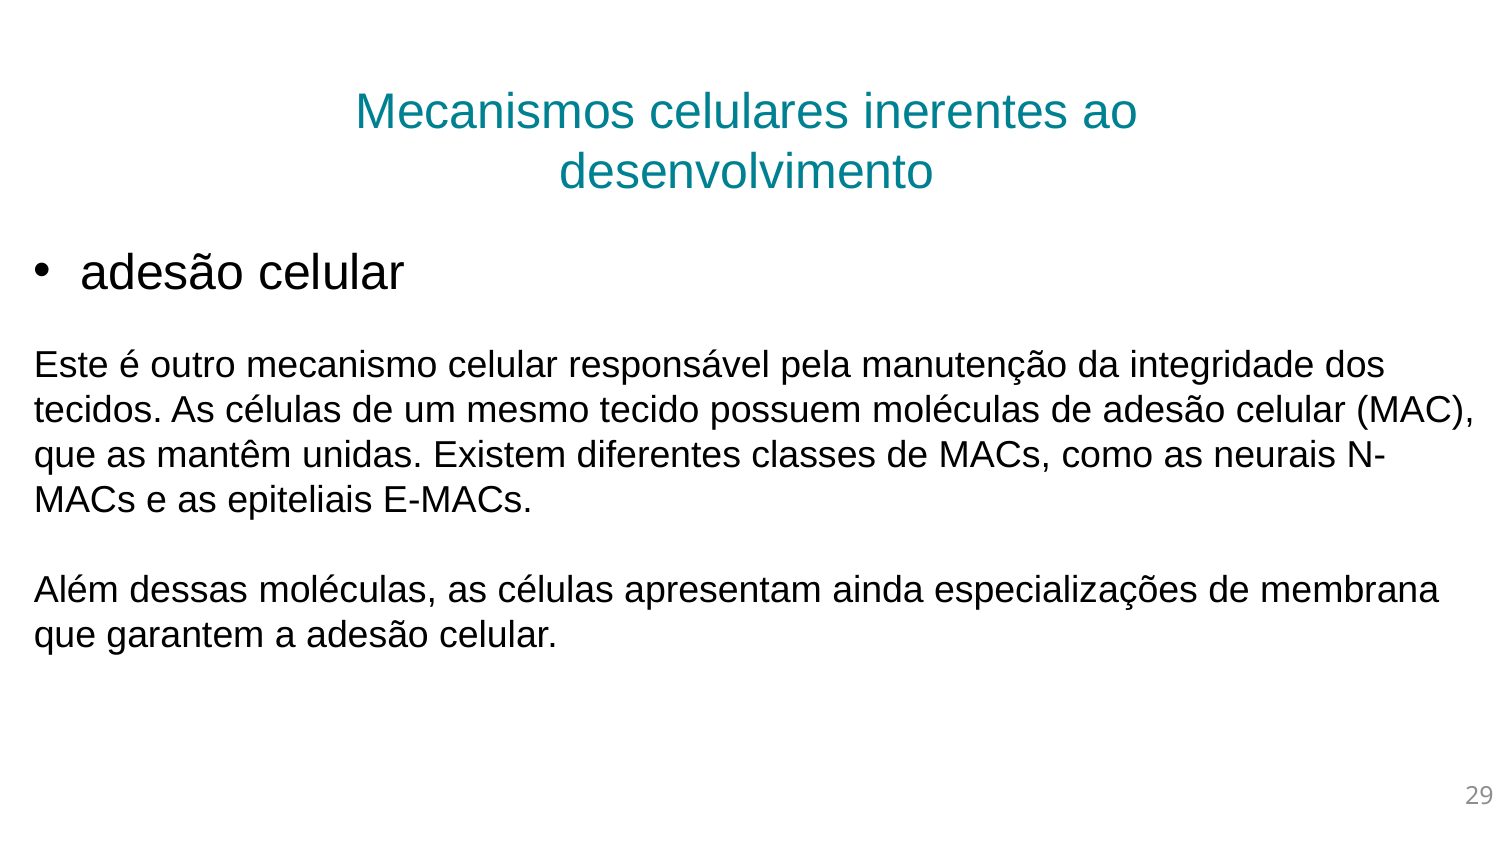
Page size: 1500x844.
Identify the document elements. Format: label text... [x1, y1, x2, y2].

slide_number 29 [1416, 779, 1494, 844]
text_box Mecanismos celulares inerentes ao desenvolvimento [77, 71, 1417, 207]
text_box Este é outro mecanismo celular responsável pela manutenção da integridade dos tecidos. As células de um mesmo tecido possuem moléculas de adesão celular (MAC), que as mantêm unidas. Existem diferentes classes de MACs, como as neurais N-MACs e as epiteliais E-MACs. Além dessas moléculas, as células apresentam ainda especializações de membrana que garantem a adesão celular. [19, 332, 1494, 663]
text_box adesão celular [19, 232, 1097, 307]
